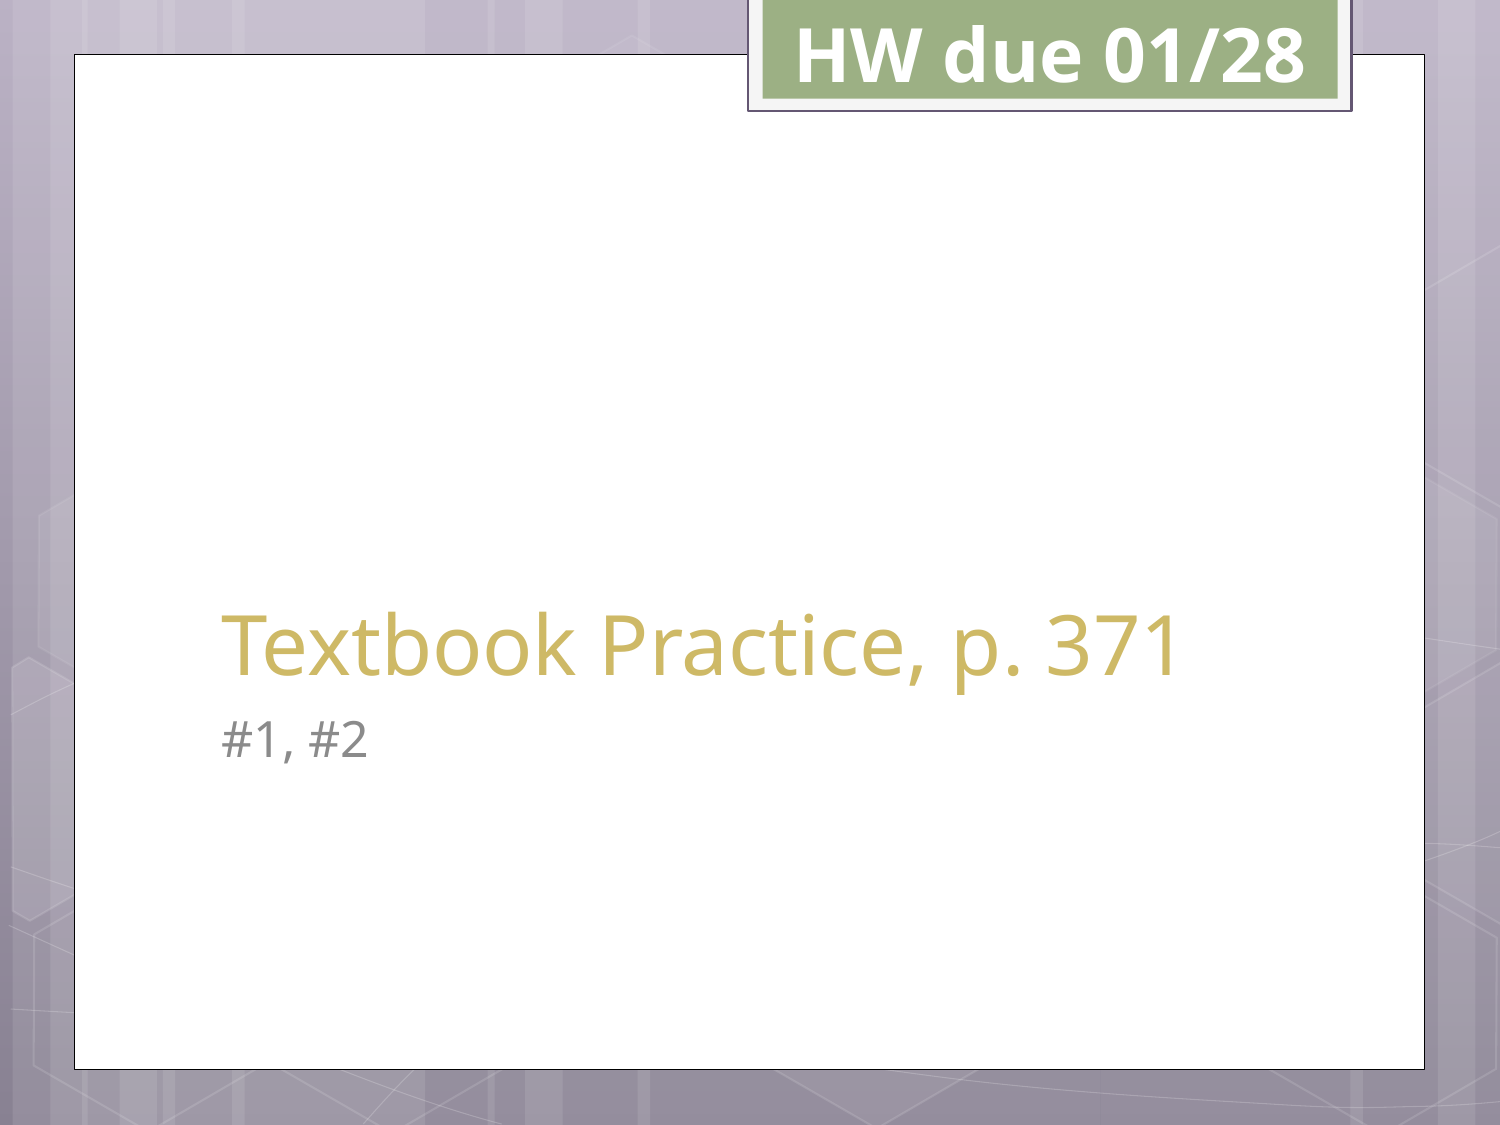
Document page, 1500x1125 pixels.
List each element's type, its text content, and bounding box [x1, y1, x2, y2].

list #1, #2 [206, 699, 1296, 950]
text_box HW due 01/28 [762, 0, 1338, 105]
title Textbook Practice, p. 371 [206, 475, 1296, 699]
